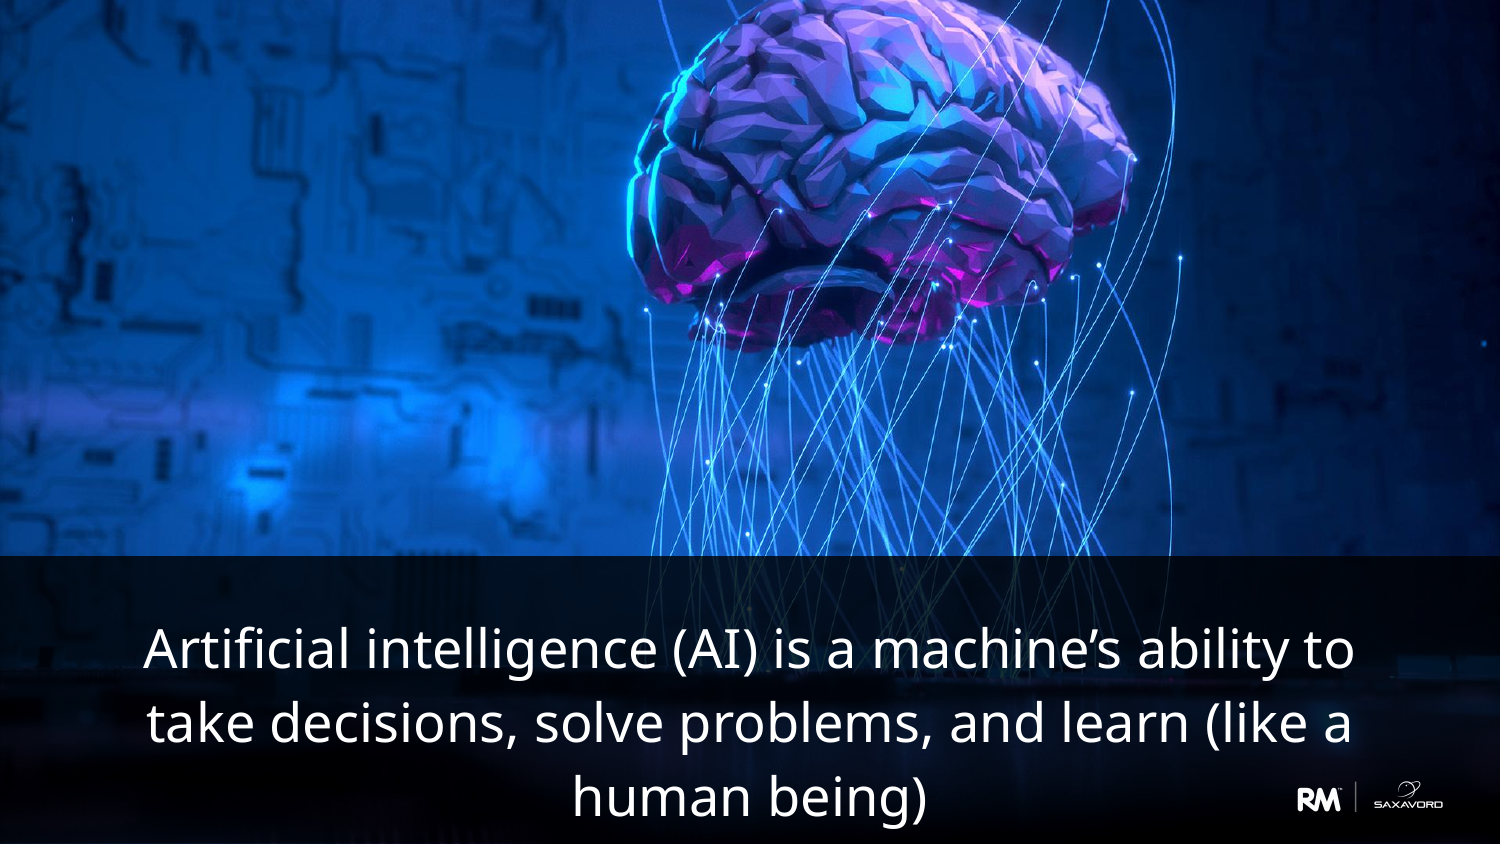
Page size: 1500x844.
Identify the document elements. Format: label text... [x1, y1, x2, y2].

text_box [1297, 780, 1444, 813]
picture [0, 0, 1500, 556]
text_box [0, 556, 1500, 844]
text_box Artificial intelligence (AI) is a machine’s ability to take decisions, solve problems, and learn (like a human being) [73, 599, 1426, 833]
